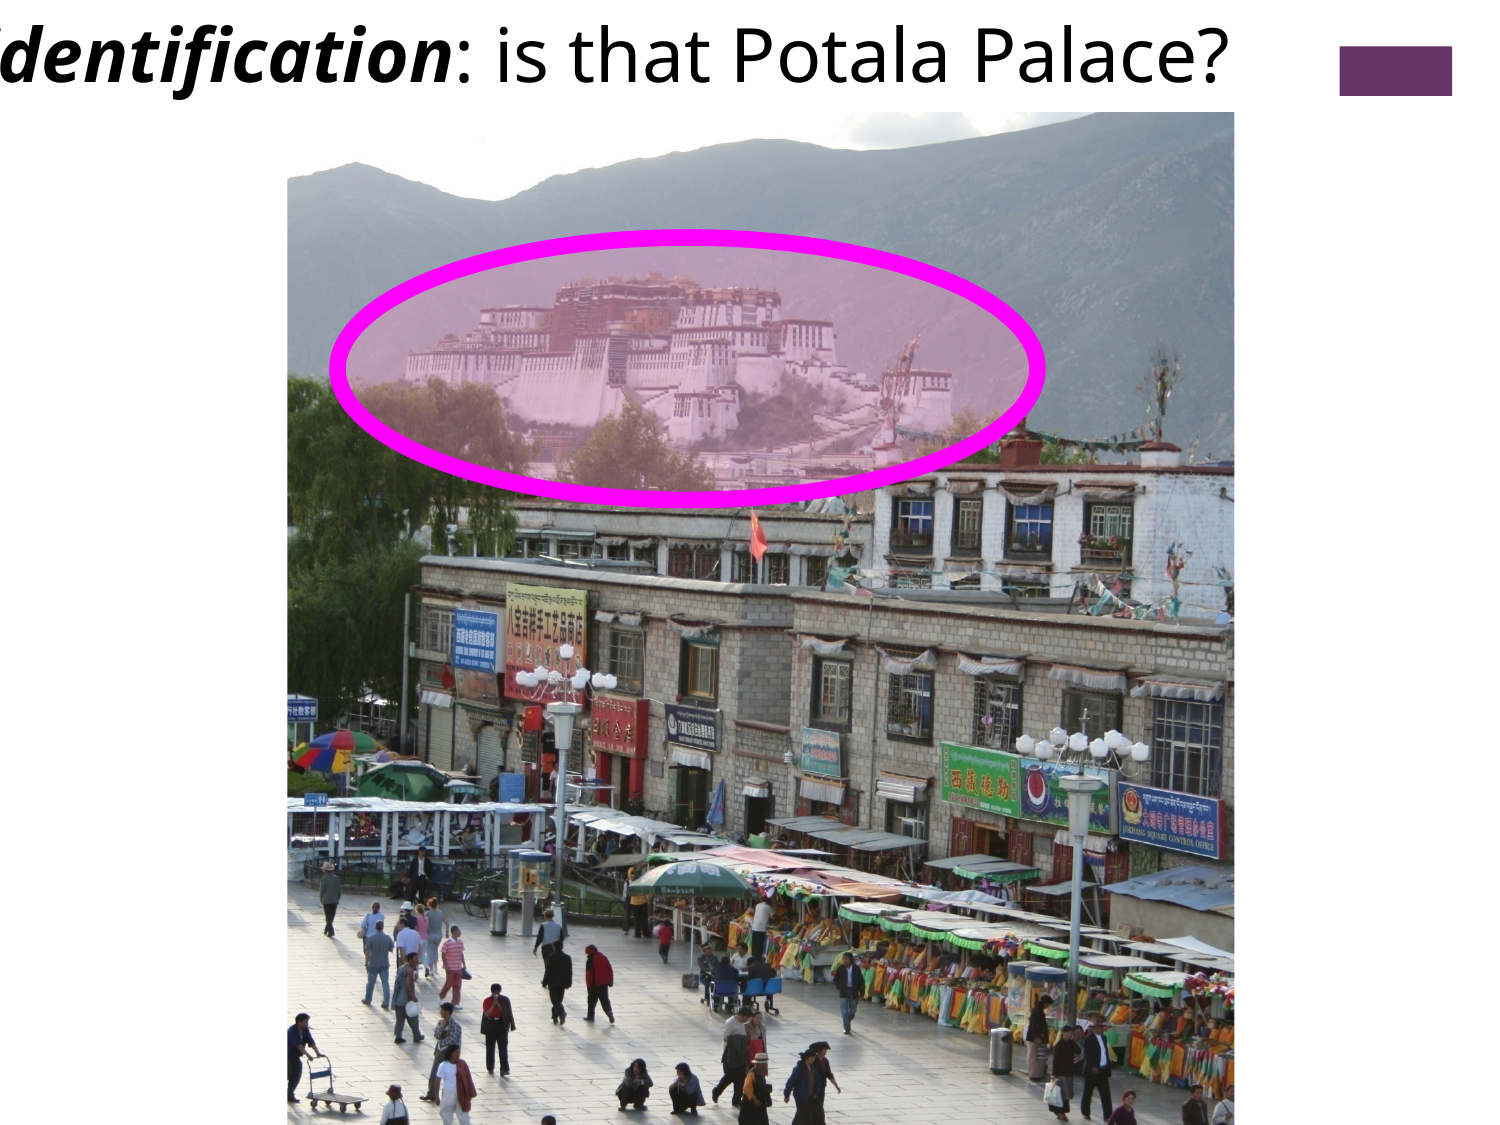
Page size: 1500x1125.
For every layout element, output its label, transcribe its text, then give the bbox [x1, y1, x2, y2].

text_box Identification: is that Potala Palace? [0, 0, 1246, 105]
picture [286, 111, 1235, 1125]
